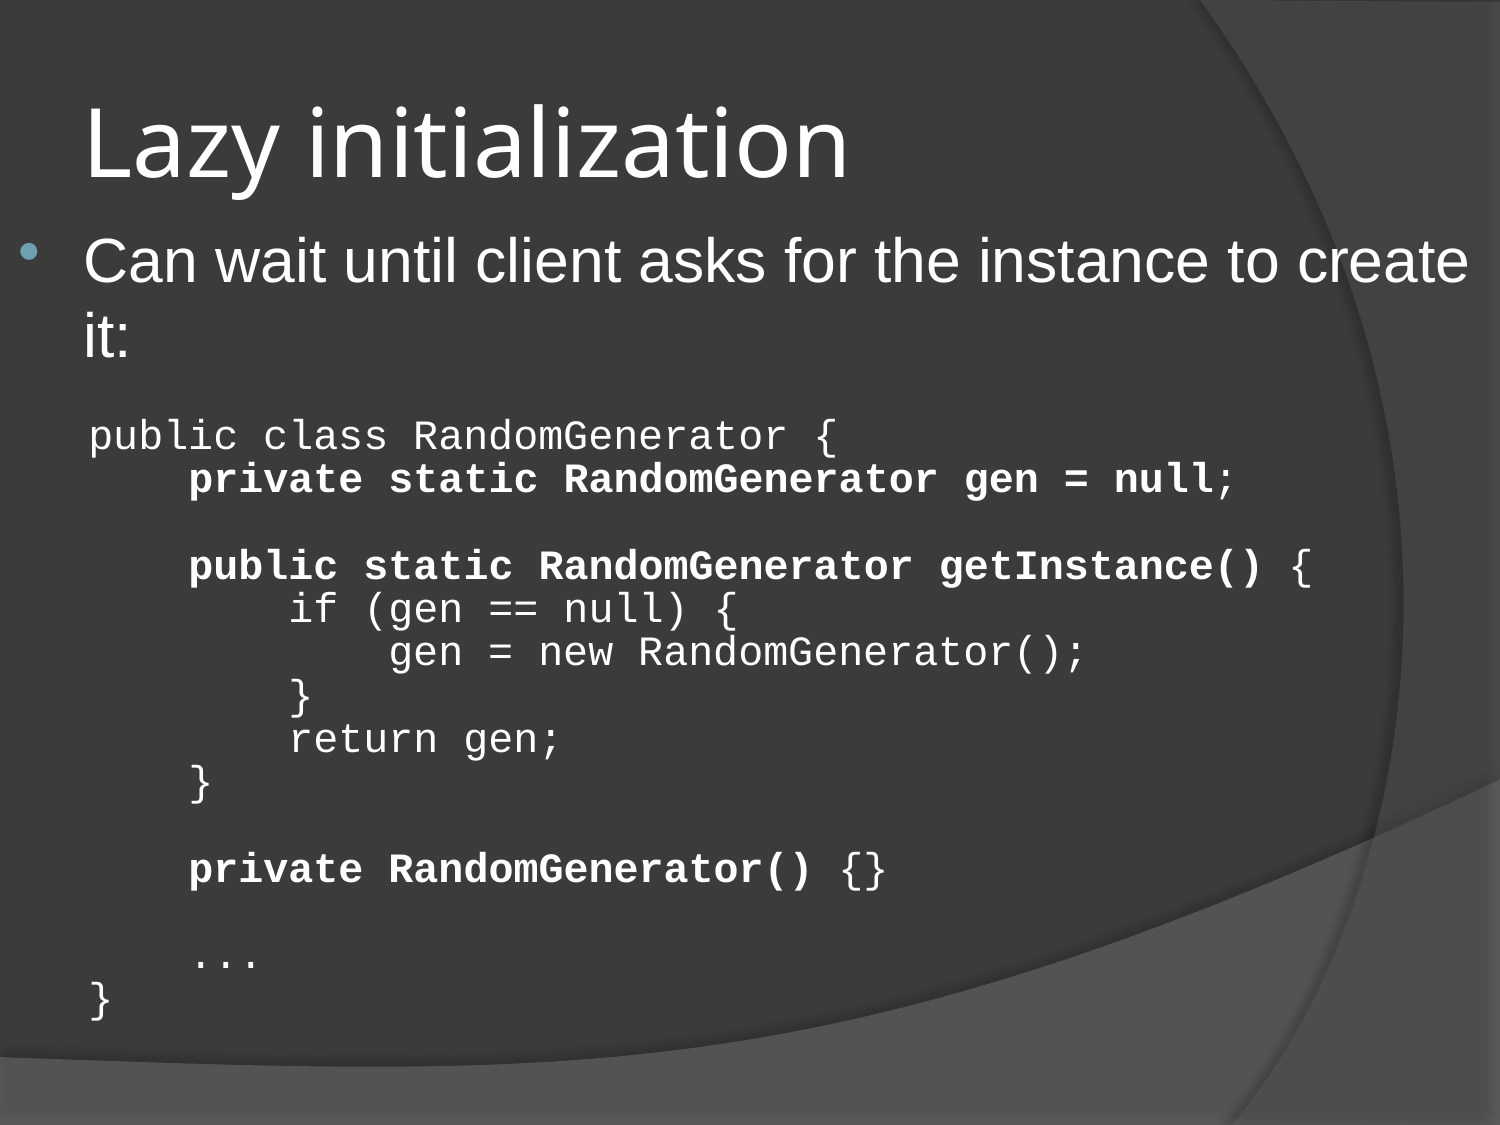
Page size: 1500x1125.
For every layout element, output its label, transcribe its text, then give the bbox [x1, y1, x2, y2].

list Can wait until client asks for the instance to create it: public class RandomGenerator { private static RandomGenerator gen = null; public static RandomGenerator getInstance() { if (gen == null) { gen = new RandomGenerator(); } return gen; } private RandomGenerator() {} ... } [0, 212, 1500, 1125]
title Lazy initialization [75, 45, 1300, 233]
